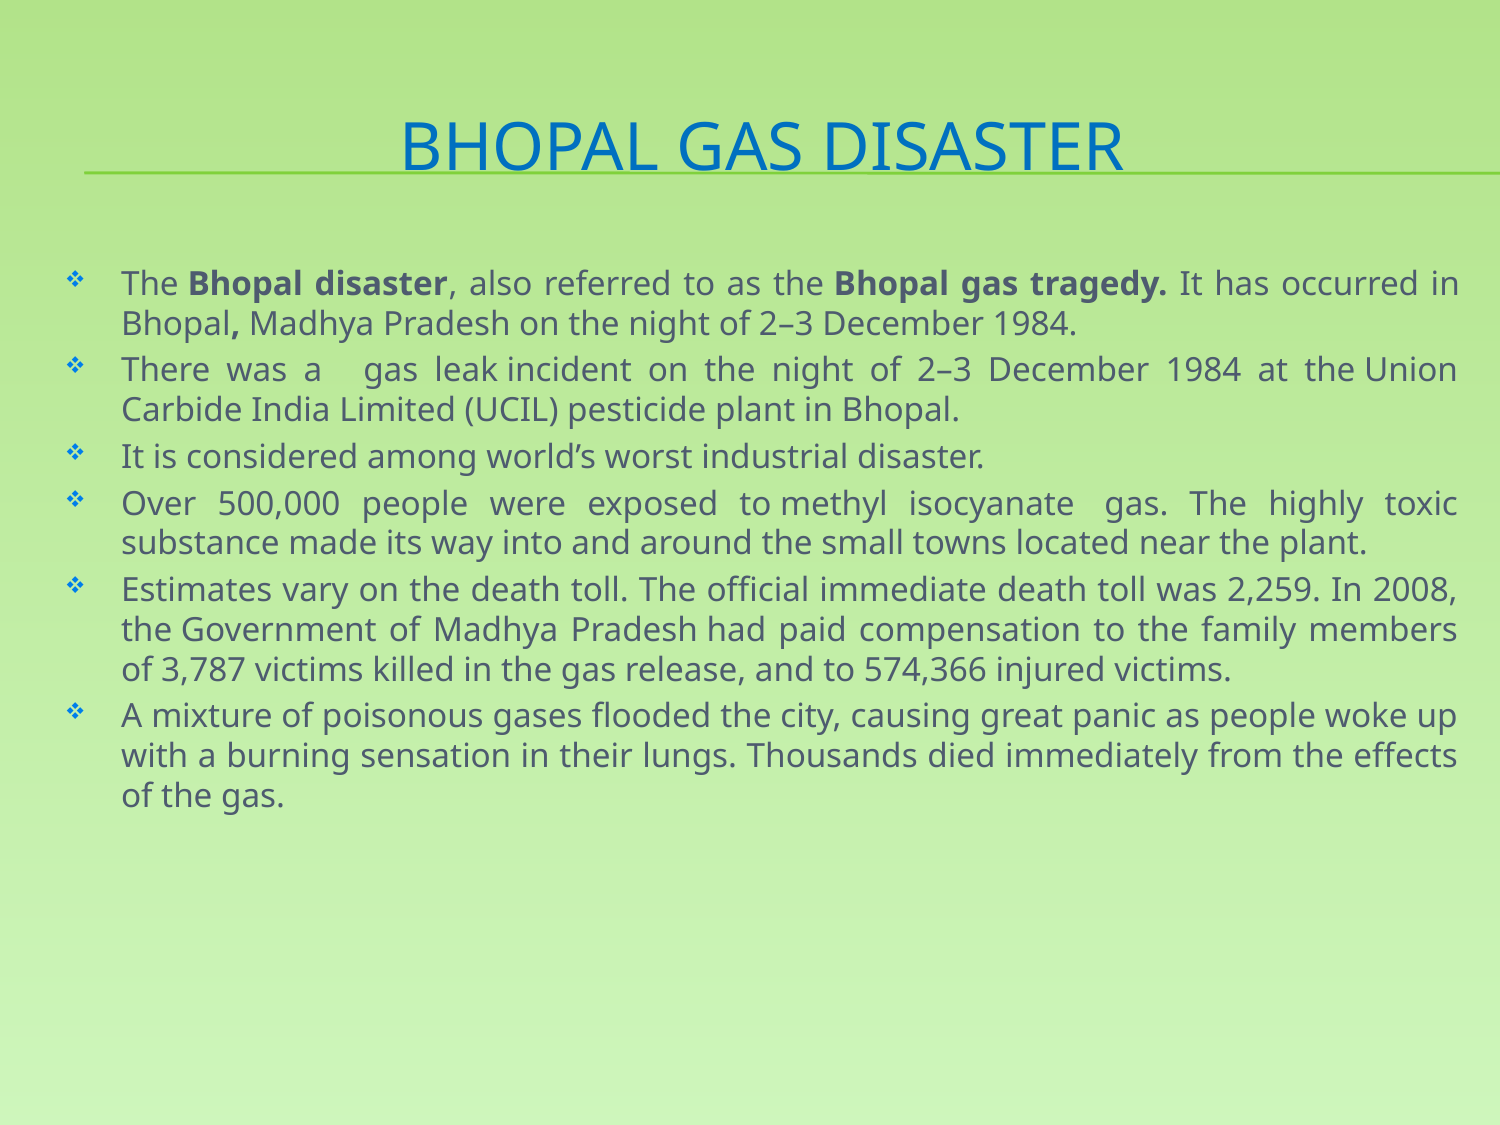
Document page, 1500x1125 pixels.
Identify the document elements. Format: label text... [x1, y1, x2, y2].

list The Bhopal disaster, also referred to as the Bhopal gas tragedy. It has occurred in Bhopal, Madhya Pradesh on the night of 2–3 December 1984. There was a gas leak incident on the night of 2–3 December 1984 at the Union Carbide India Limited (UCIL) pesticide plant in Bhopal. It is considered among world’s worst industrial disaster. Over 500,000 people were exposed to methyl isocyanate gas. The highly toxic substance made its way into and around the small towns located near the plant. Estimates vary on the death toll. The official immediate death toll was 2,259. In 2008, the Government of Madhya Pradesh had paid compensation to the family members of 3,787 victims killed in the gas release, and to 574,366 injured victims. A mixture of poisonous gases flooded the city, causing great panic as people woke up with a burning sensation in their lungs. Thousands died immediately from the effects of the gas. [50, 254, 1475, 998]
title Bhopal gas disaster [50, 75, 1475, 213]
